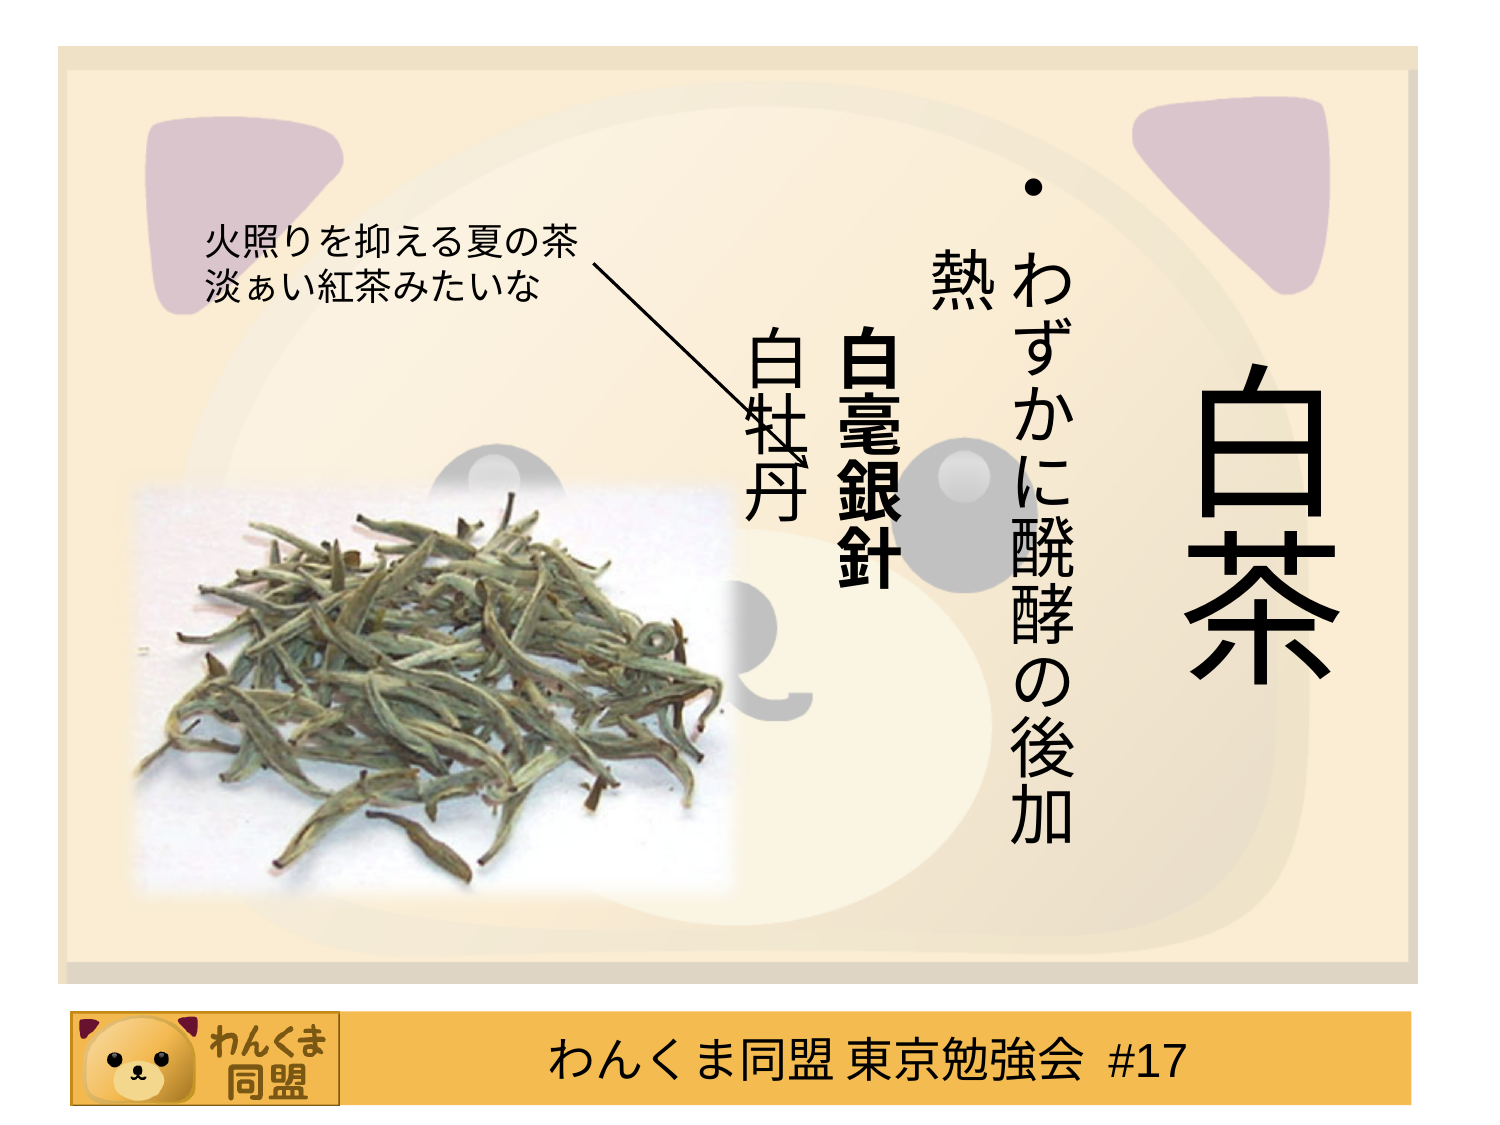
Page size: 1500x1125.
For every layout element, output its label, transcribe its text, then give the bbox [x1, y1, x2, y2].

picture [70, 1011, 340, 1106]
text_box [583, 263, 809, 469]
text_box 火照りを抑える夏の茶 淡ぁい紅茶みたいな [189, 210, 594, 316]
picture [58, 46, 1087, 984]
title 白茶 [1087, 44, 1426, 1006]
list わずかに醗酵の後加熱 白毫銀針 白牡丹 [726, 175, 1094, 915]
